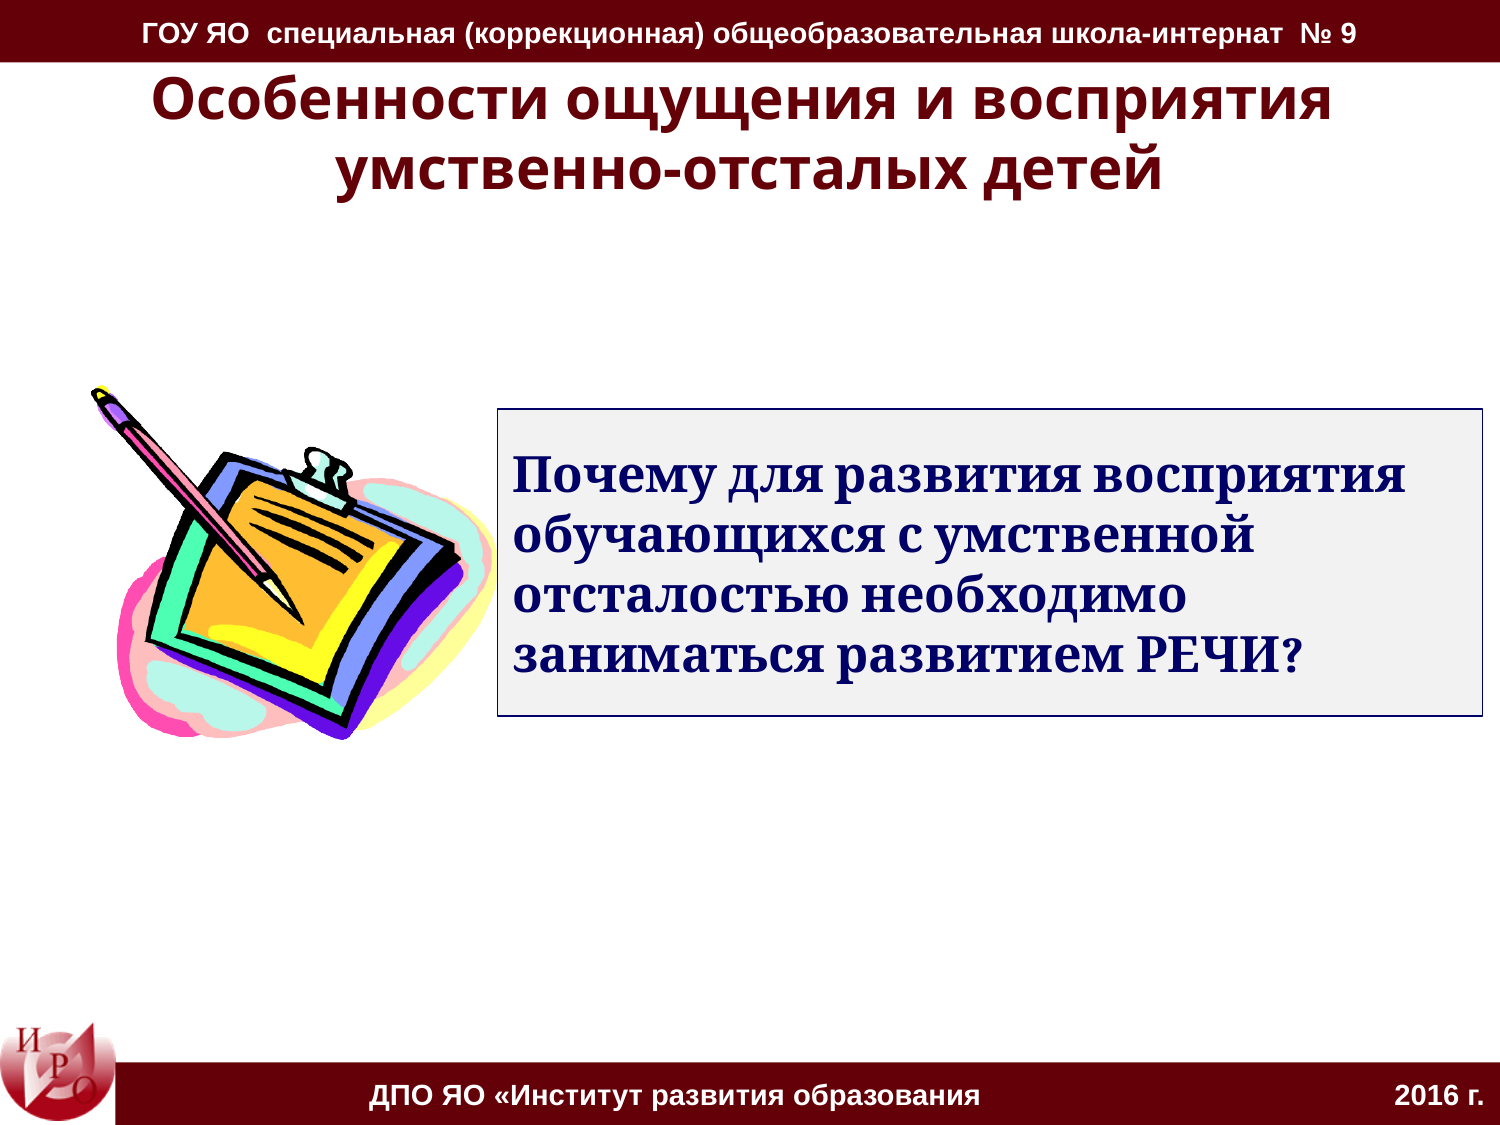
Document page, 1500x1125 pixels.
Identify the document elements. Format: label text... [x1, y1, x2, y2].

picture [0, 1005, 116, 1121]
title Особенности ощущения и восприятия умственно-отсталых детей [0, 66, 1500, 197]
picture [91, 385, 498, 740]
text_box Почему для развития восприятия обучающихся с умственной отсталостью необходимо заниматься развитием РЕЧИ? [503, 407, 1484, 718]
